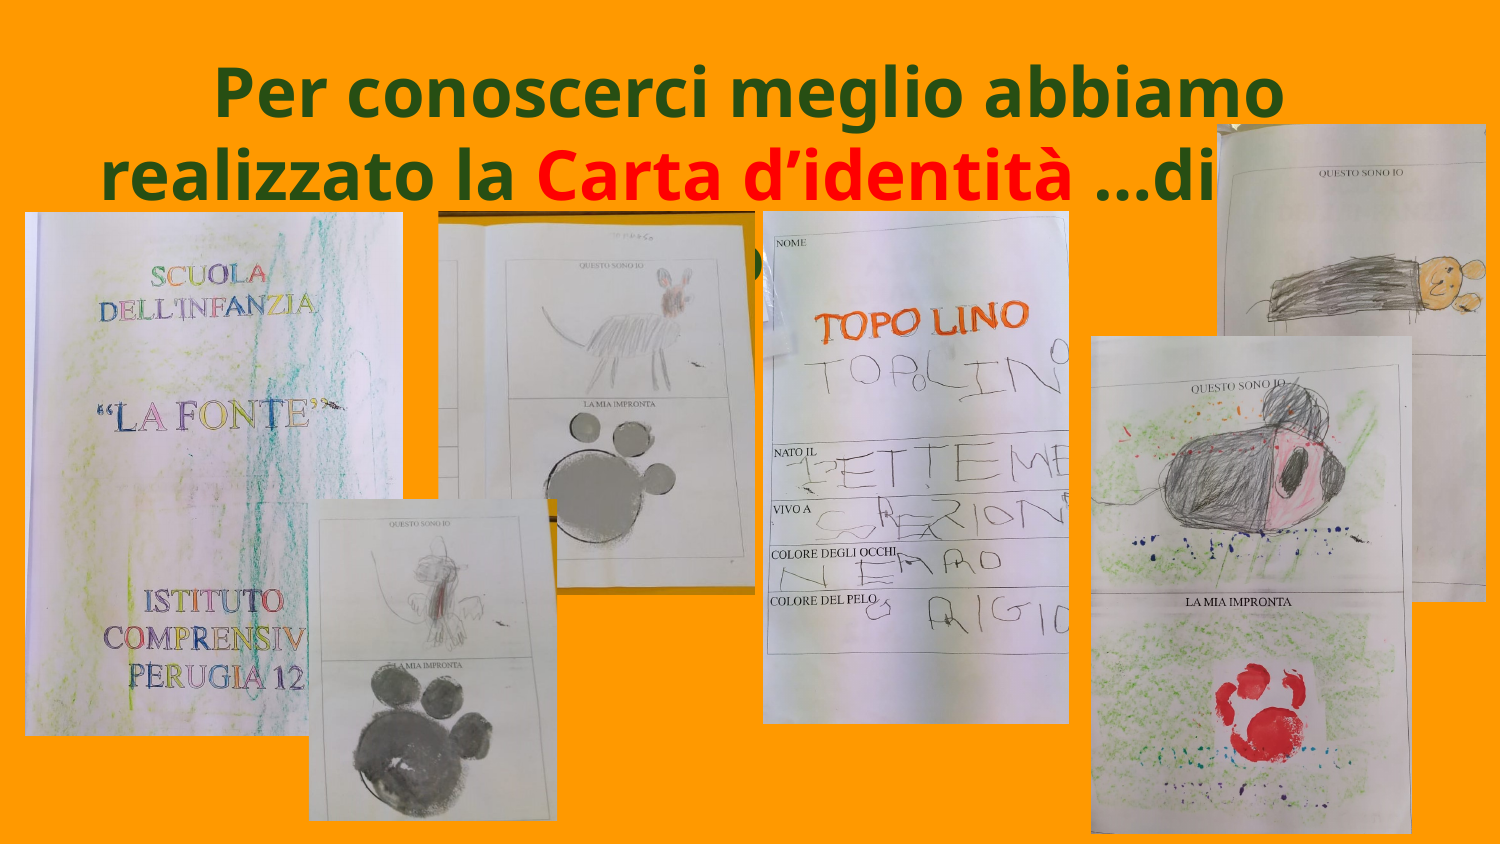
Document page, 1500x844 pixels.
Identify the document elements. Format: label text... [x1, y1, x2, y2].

picture [1091, 124, 1486, 834]
title Per conoscerci meglio abbiamo realizzato la Carta d’identità …di Topo Lino e… [51, 33, 1449, 215]
picture [18, 146, 1070, 821]
